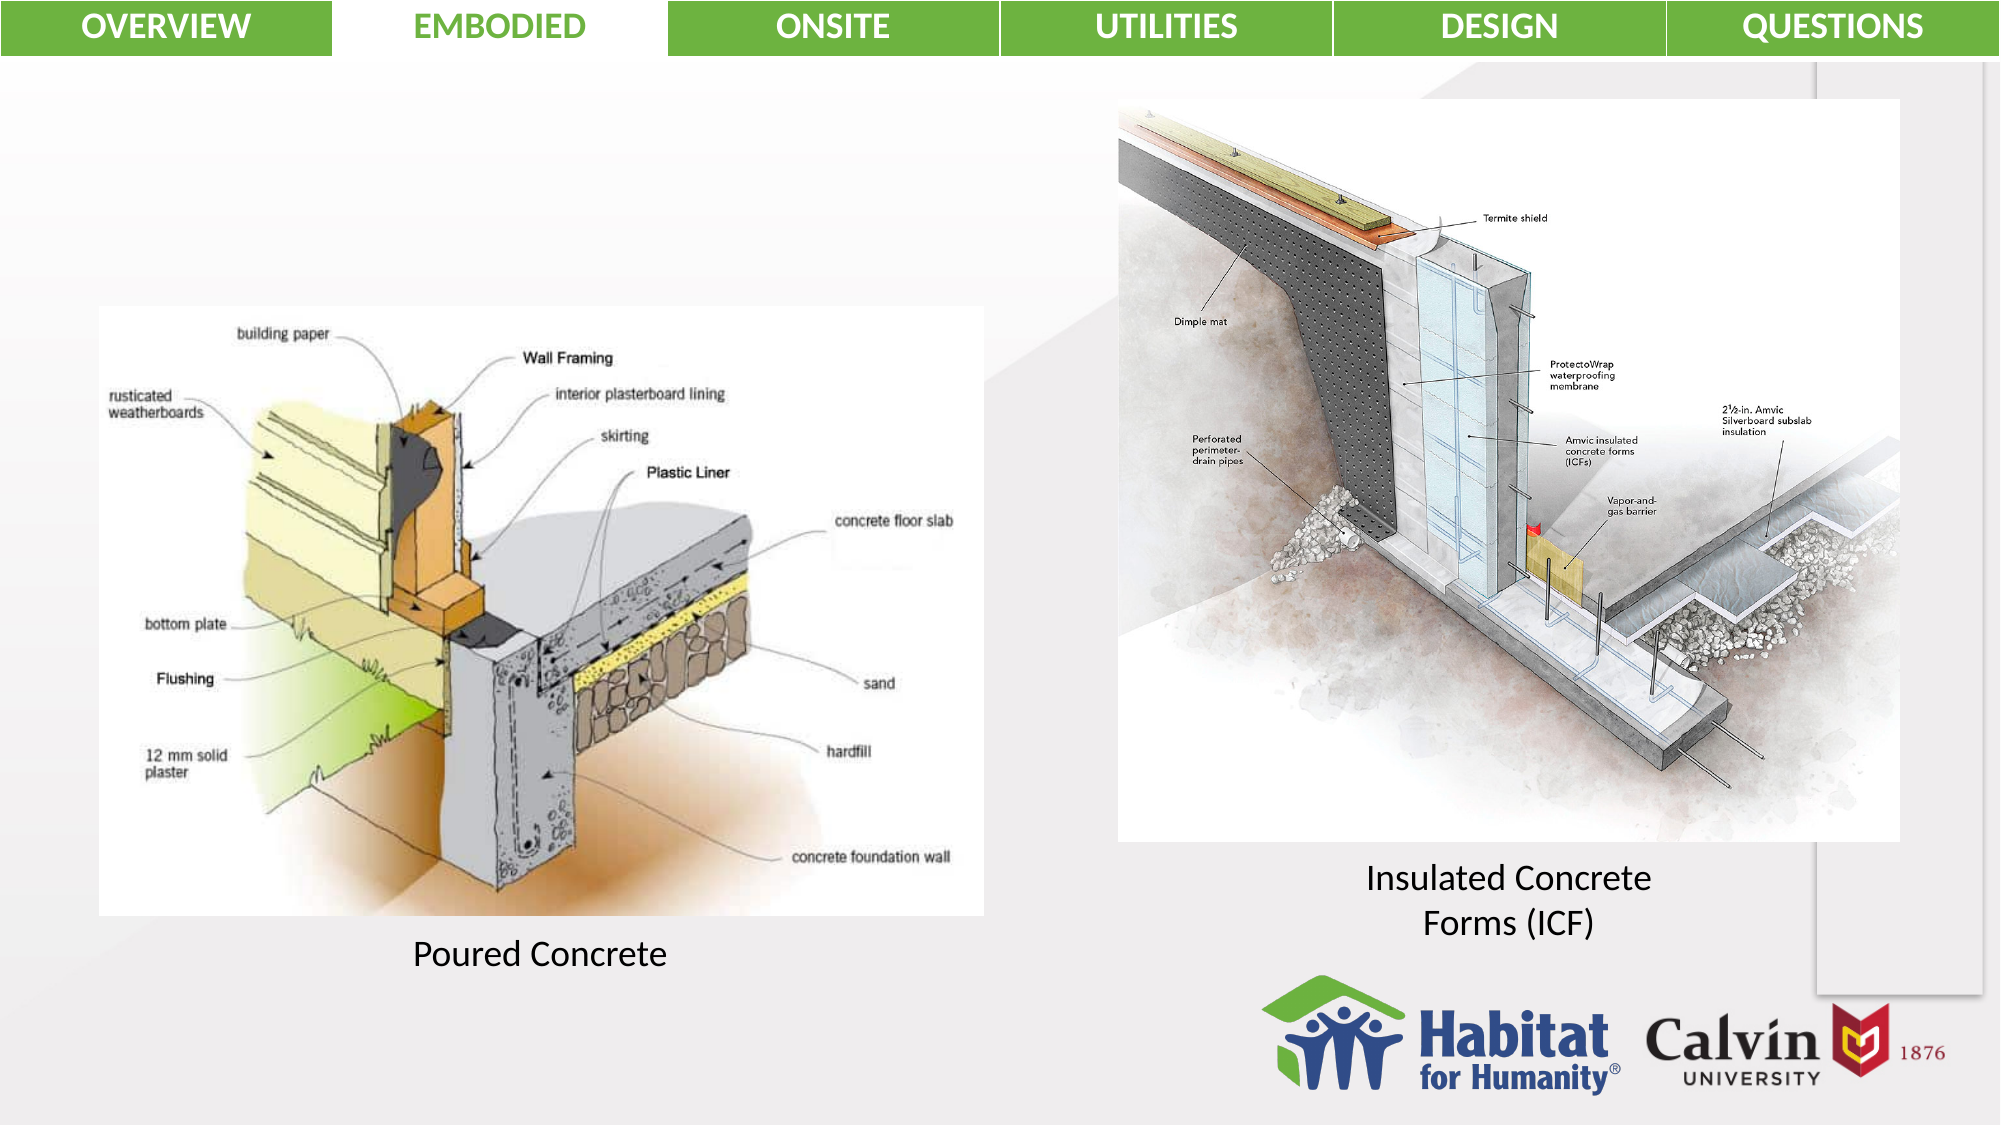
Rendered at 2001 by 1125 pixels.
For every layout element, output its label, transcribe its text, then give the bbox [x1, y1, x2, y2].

picture [0, 0, 2001, 1125]
table_header OVERVIEW [1, 1, 332, 56]
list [99, 306, 984, 916]
table_header ONSITE [668, 1, 999, 56]
table_header QUESTIONS [1667, 1, 1999, 56]
table_header DESIGN [1334, 1, 1666, 56]
table_header UTILITIES [1001, 1, 1332, 56]
table_header EMBODIED [334, 1, 666, 56]
text_box Poured Concrete [398, 924, 686, 982]
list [1118, 98, 1901, 842]
text_box Insulated Concrete Forms (ICF) [1332, 849, 1687, 951]
